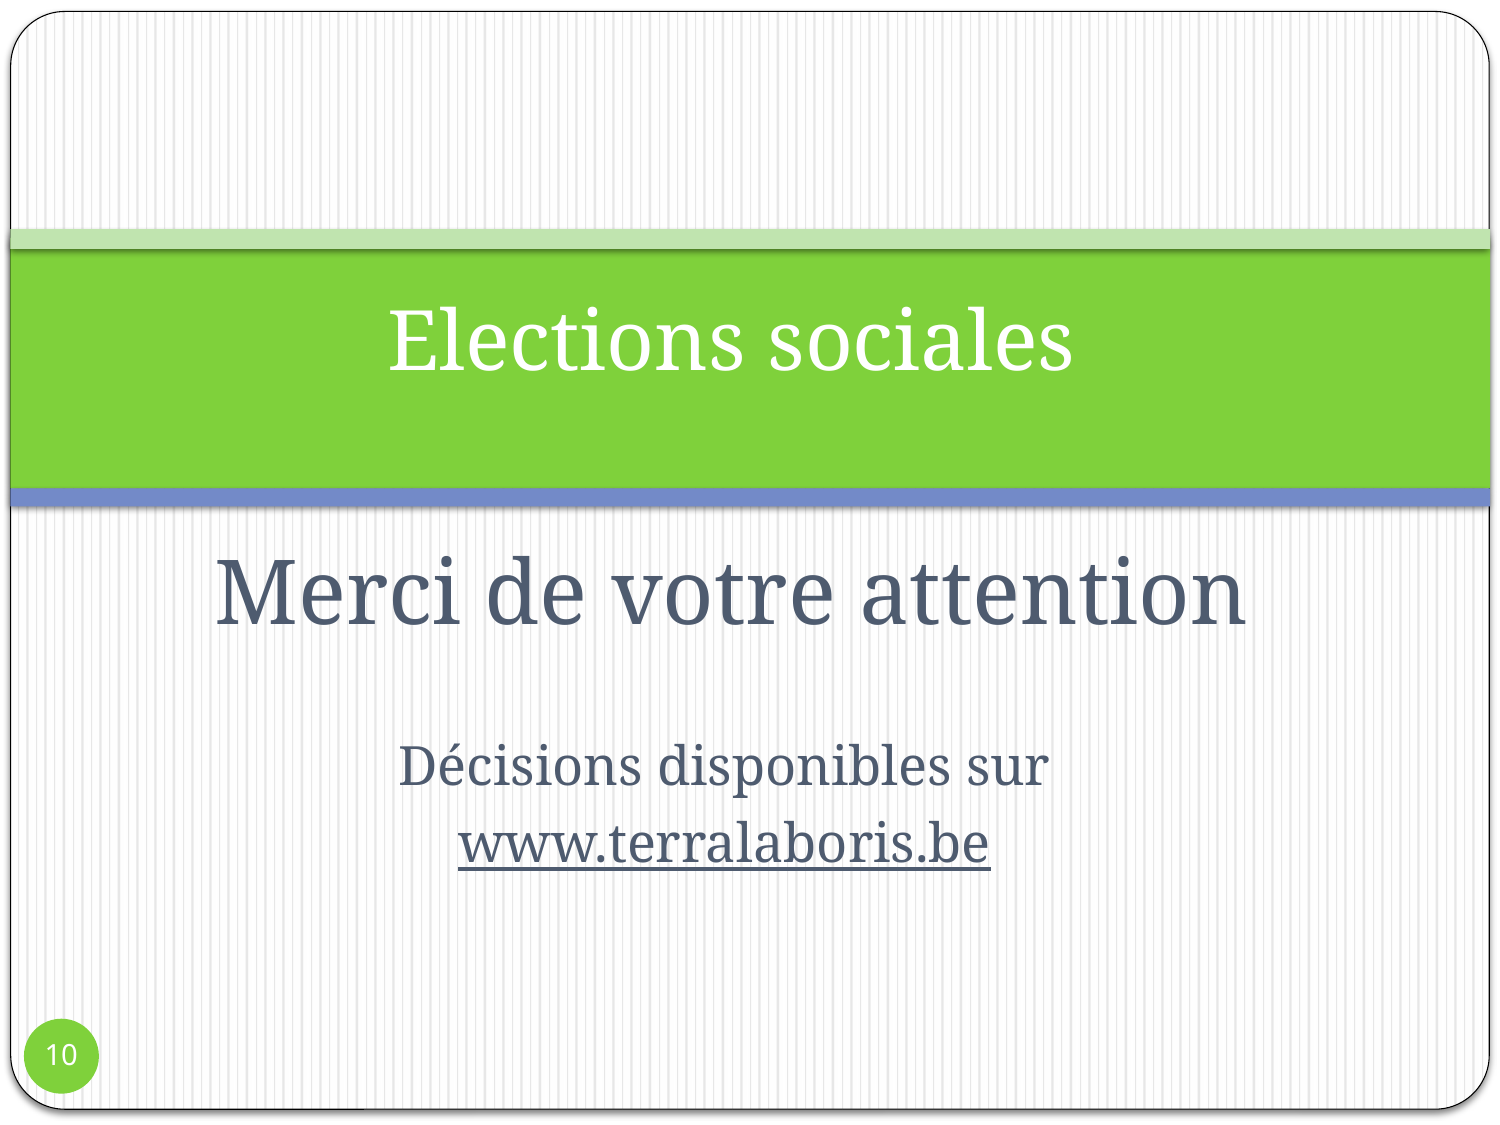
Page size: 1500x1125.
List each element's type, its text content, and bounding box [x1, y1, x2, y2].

slide_number 10 [23, 1018, 99, 1094]
subtitle Merci de votre attention Décisions disponibles sur www.terralaboris.be [87, 527, 1376, 985]
title Elections sociales [87, 224, 1376, 457]
